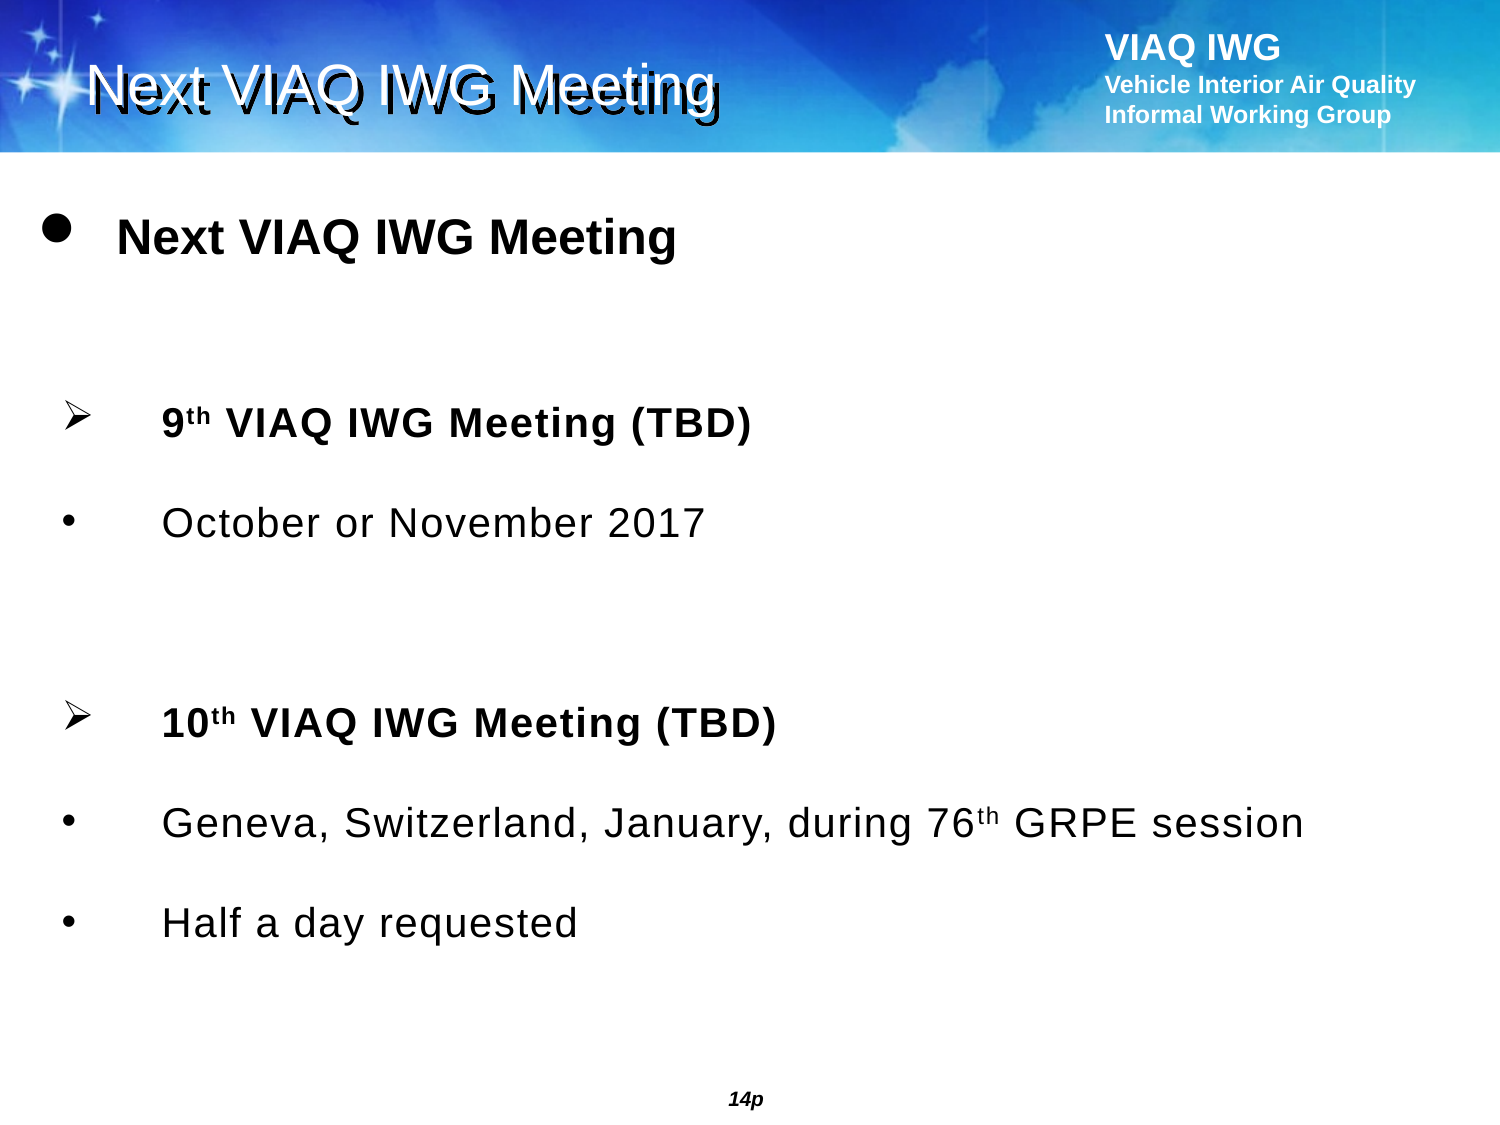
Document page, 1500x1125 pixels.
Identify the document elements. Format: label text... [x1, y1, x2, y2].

text_box Next VIAQ IWG Meeting [5, 39, 1500, 125]
text_box Next VIAQ IWG Meeting [23, 196, 1500, 272]
picture [0, 0, 1500, 152]
text_box 9th VIAQ IWG Meeting (TBD) October or November 2017 10th VIAQ IWG Meeting (TBD) Geneva, Switzerland, January, during 76th GRPE session Half a day requested [46, 338, 1500, 1007]
